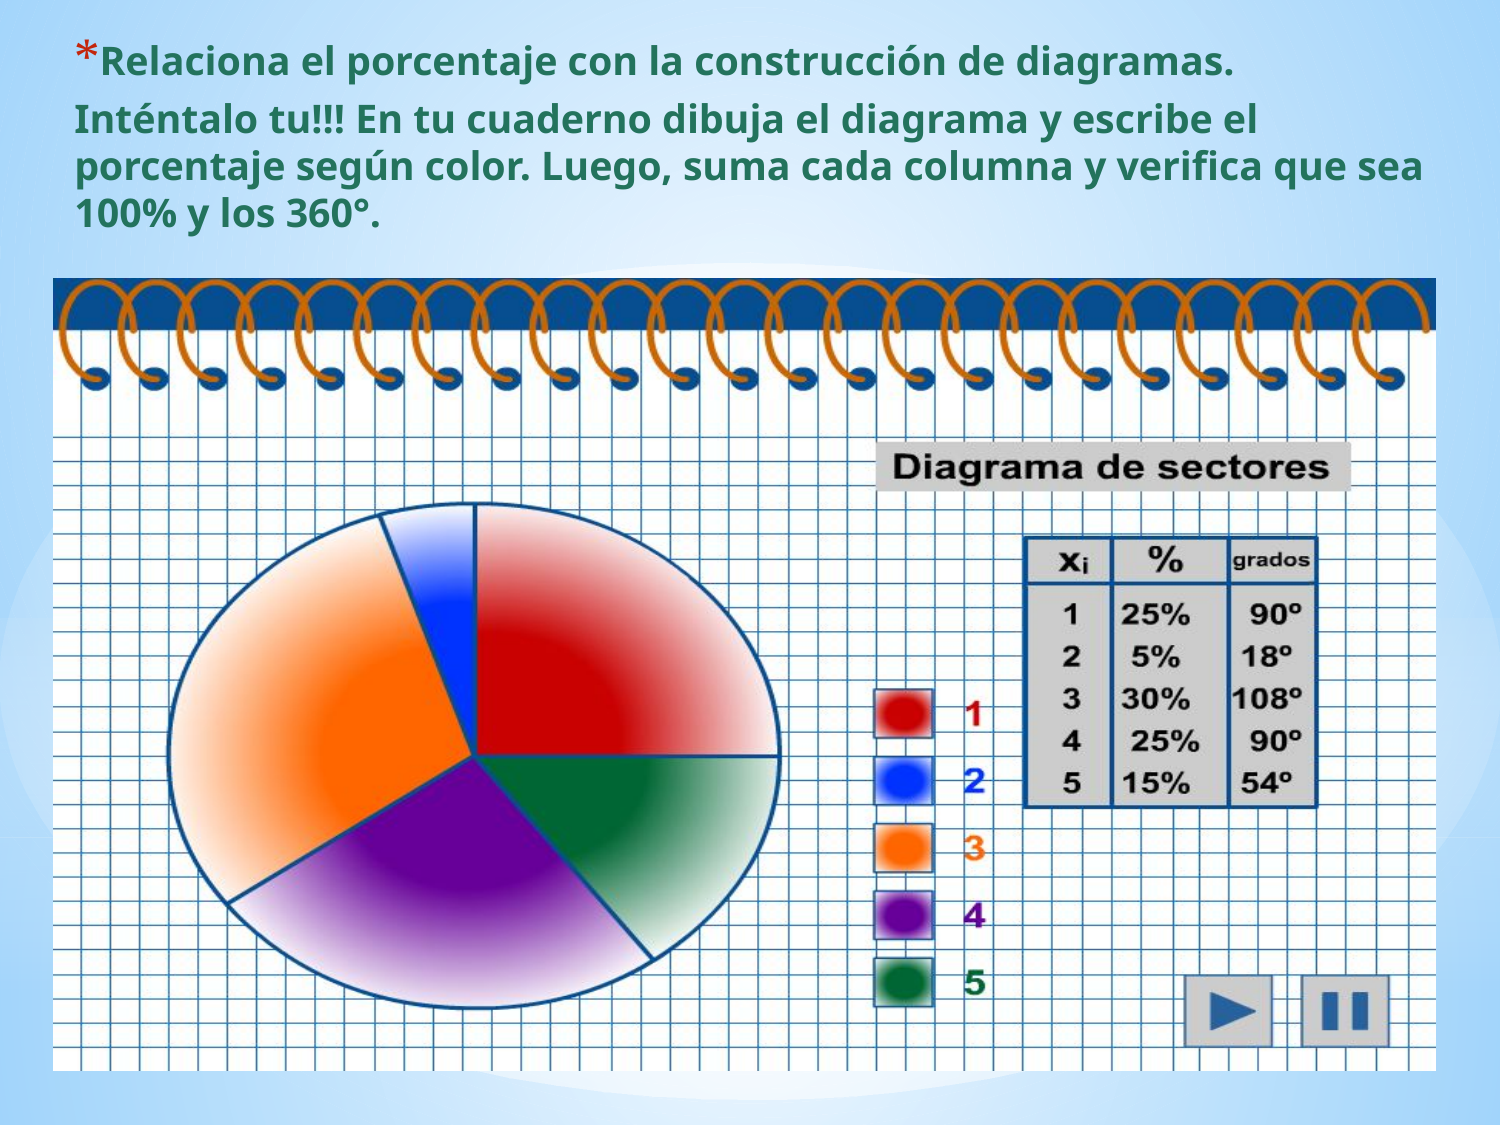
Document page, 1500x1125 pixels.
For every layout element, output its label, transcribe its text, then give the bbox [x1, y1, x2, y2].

list Relaciona el porcentaje con la construcción de diagramas. Inténtalo tu!!! En tu cuaderno dibuja el diagrama y escribe el porcentaje según color. Luego, suma cada columna y verifica que sea 100% y los 360°. [53, 28, 1462, 244]
picture [52, 278, 1436, 1071]
